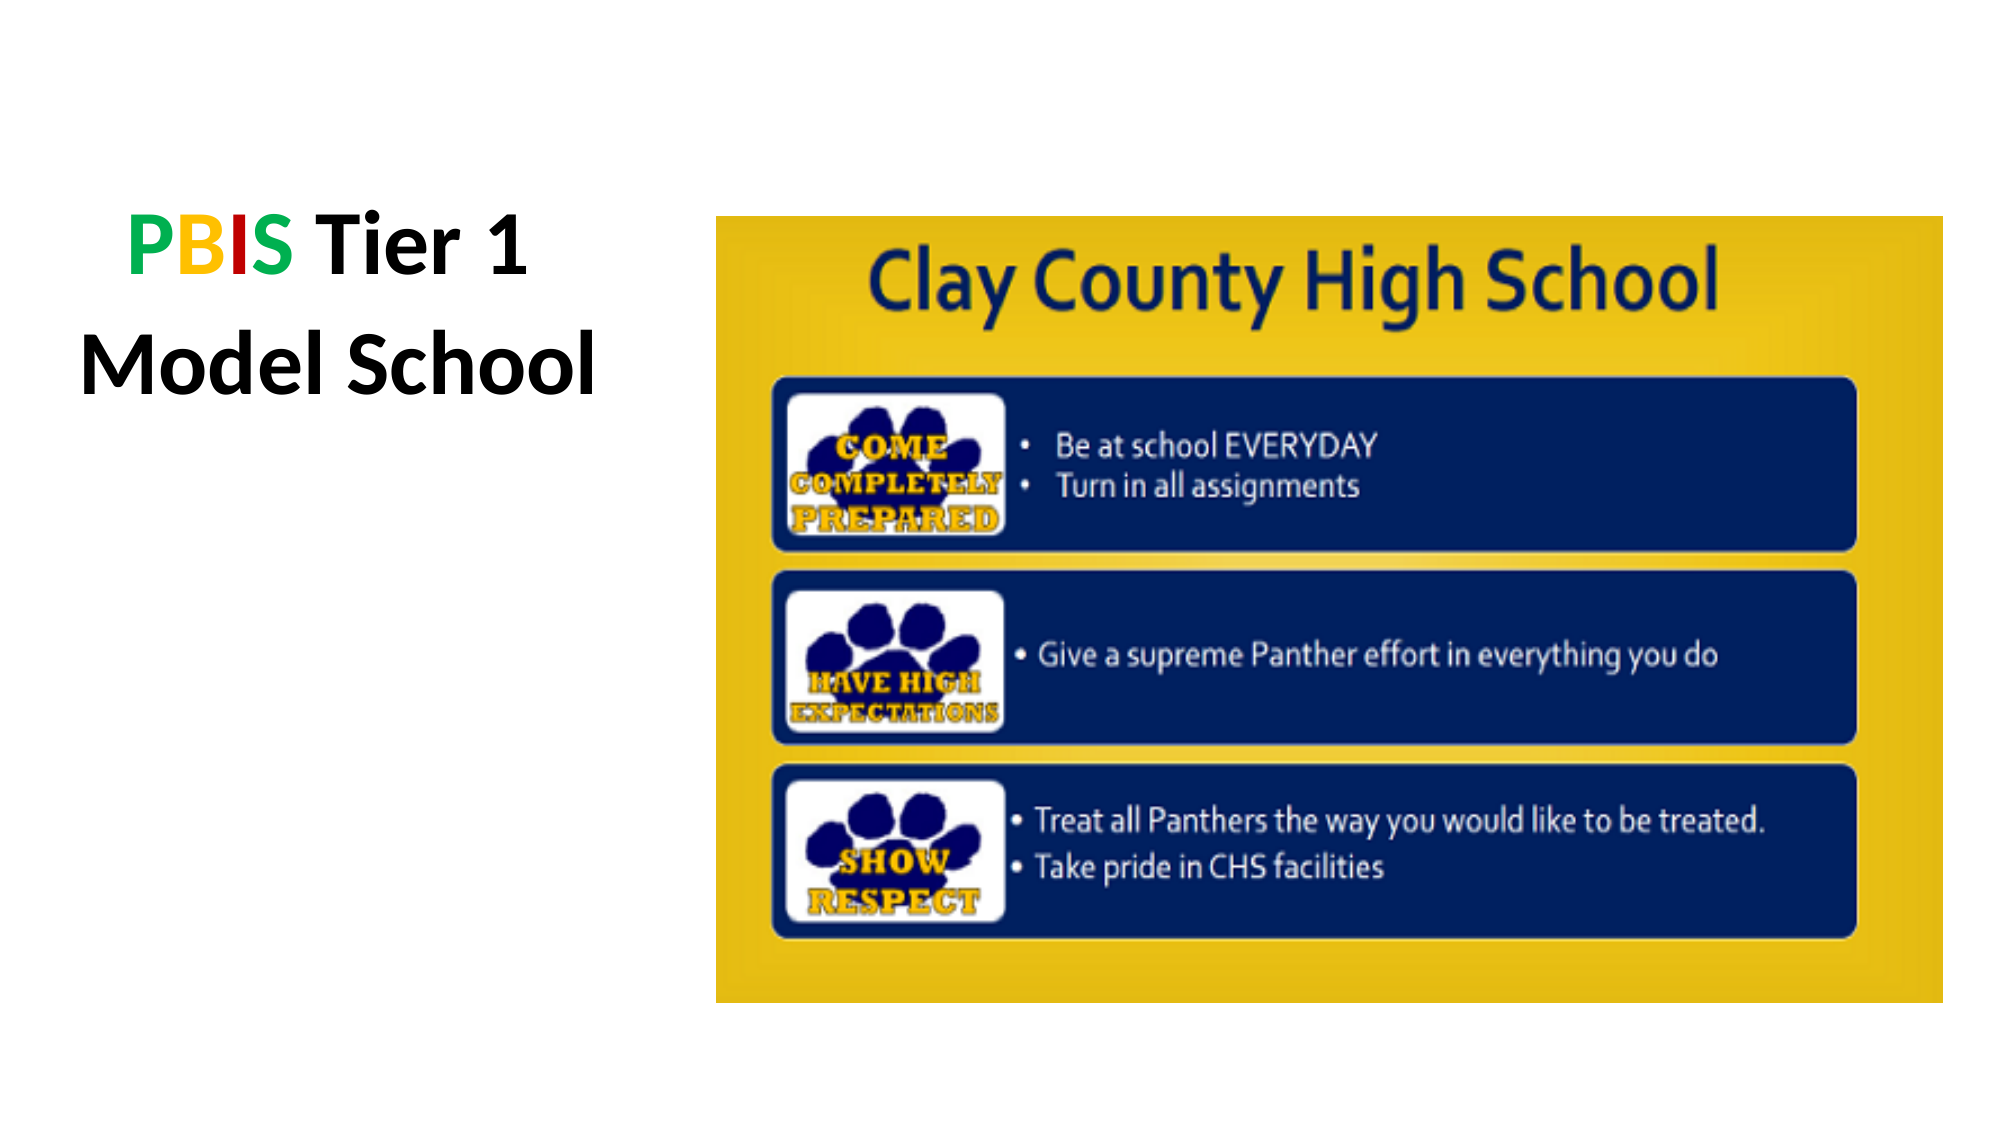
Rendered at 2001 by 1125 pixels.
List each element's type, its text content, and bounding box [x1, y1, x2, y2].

list PBIS Tier 1 Model School [0, 187, 717, 563]
picture [716, 216, 1943, 1003]
